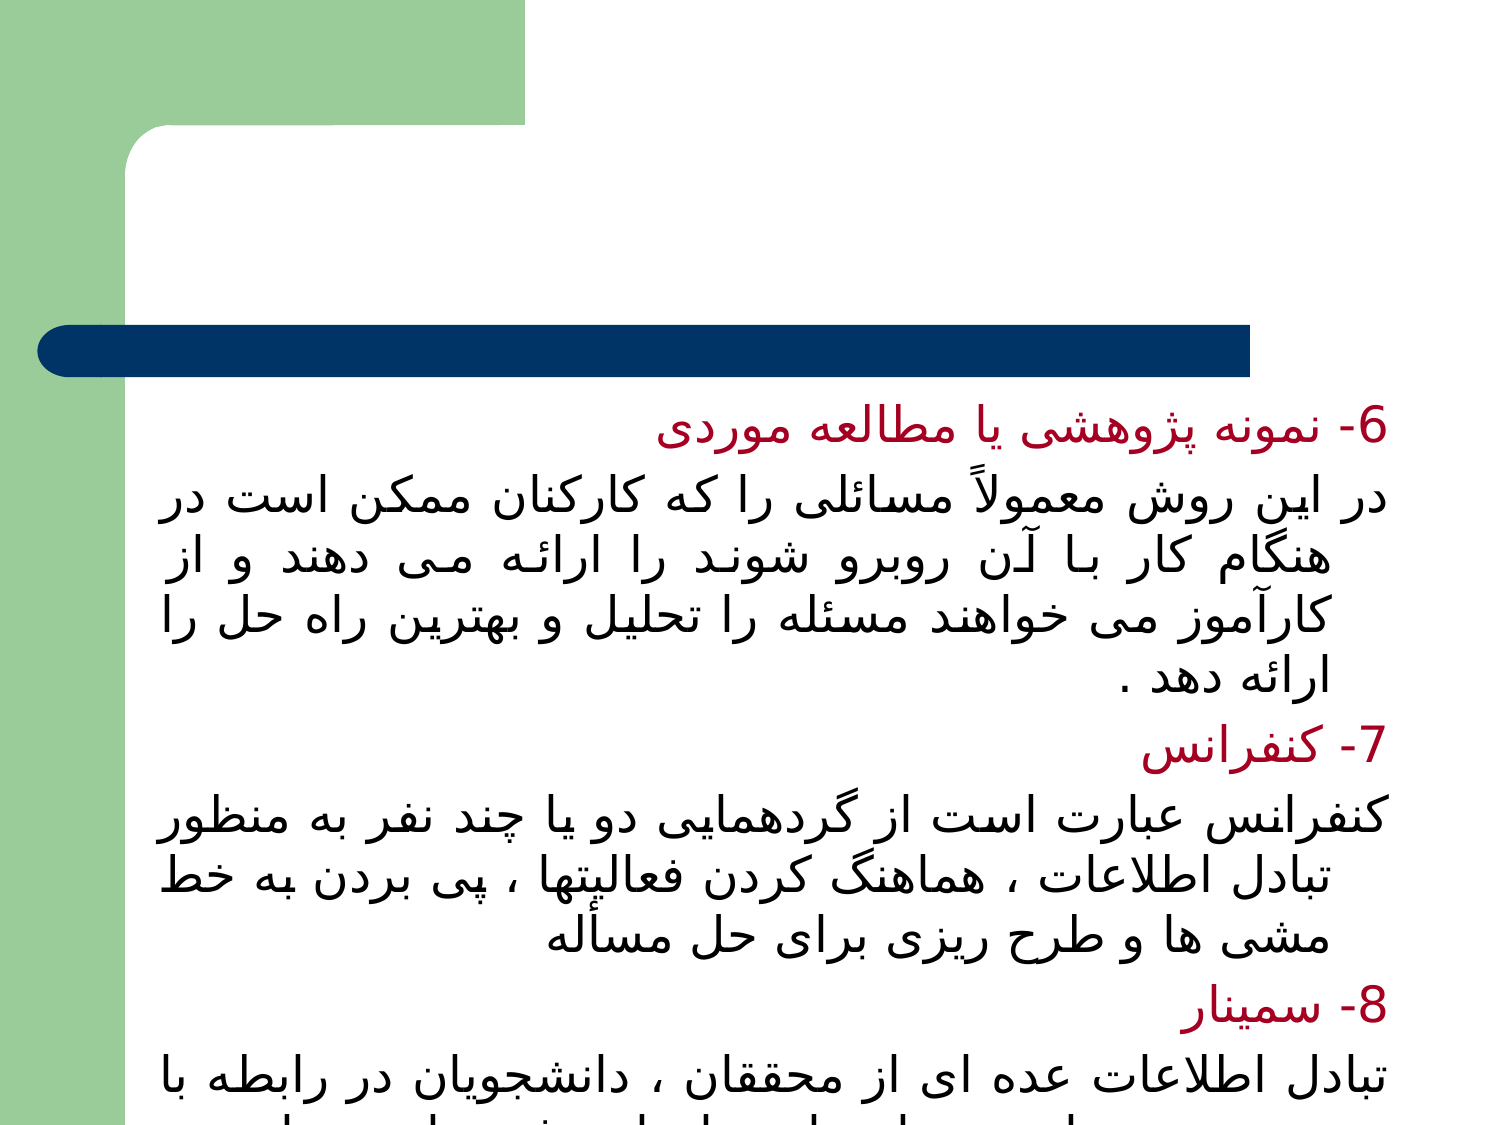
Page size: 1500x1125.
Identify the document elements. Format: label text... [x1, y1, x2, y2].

list 6- نمونه پژوهشی یا مطالعه موردی در این روش معمولاً مسائلی را که کارکنان ممکن است در هنگام کار با آن روبرو شوند را ارائه می دهند و از کارآموز می خواهند مسئله را تحلیل و بهترین راه حل را ارائه دهد . 7- کنفرانس کنفرانس عبارت است از گردهمایی دو یا چند نفر به منظور تبادل اطلاعات ، هماهنگ کردن فعالیتها ، پی بردن به خط مشی ها و طرح ریزی برای حل مسأله 8- سمینار تبادل اطلاعات عده ای از محققان ، دانشجویان در رابطه با موضوعی خاص و با هدایت اساتید فن را سمینار می گویند . [142, 385, 1405, 1060]
